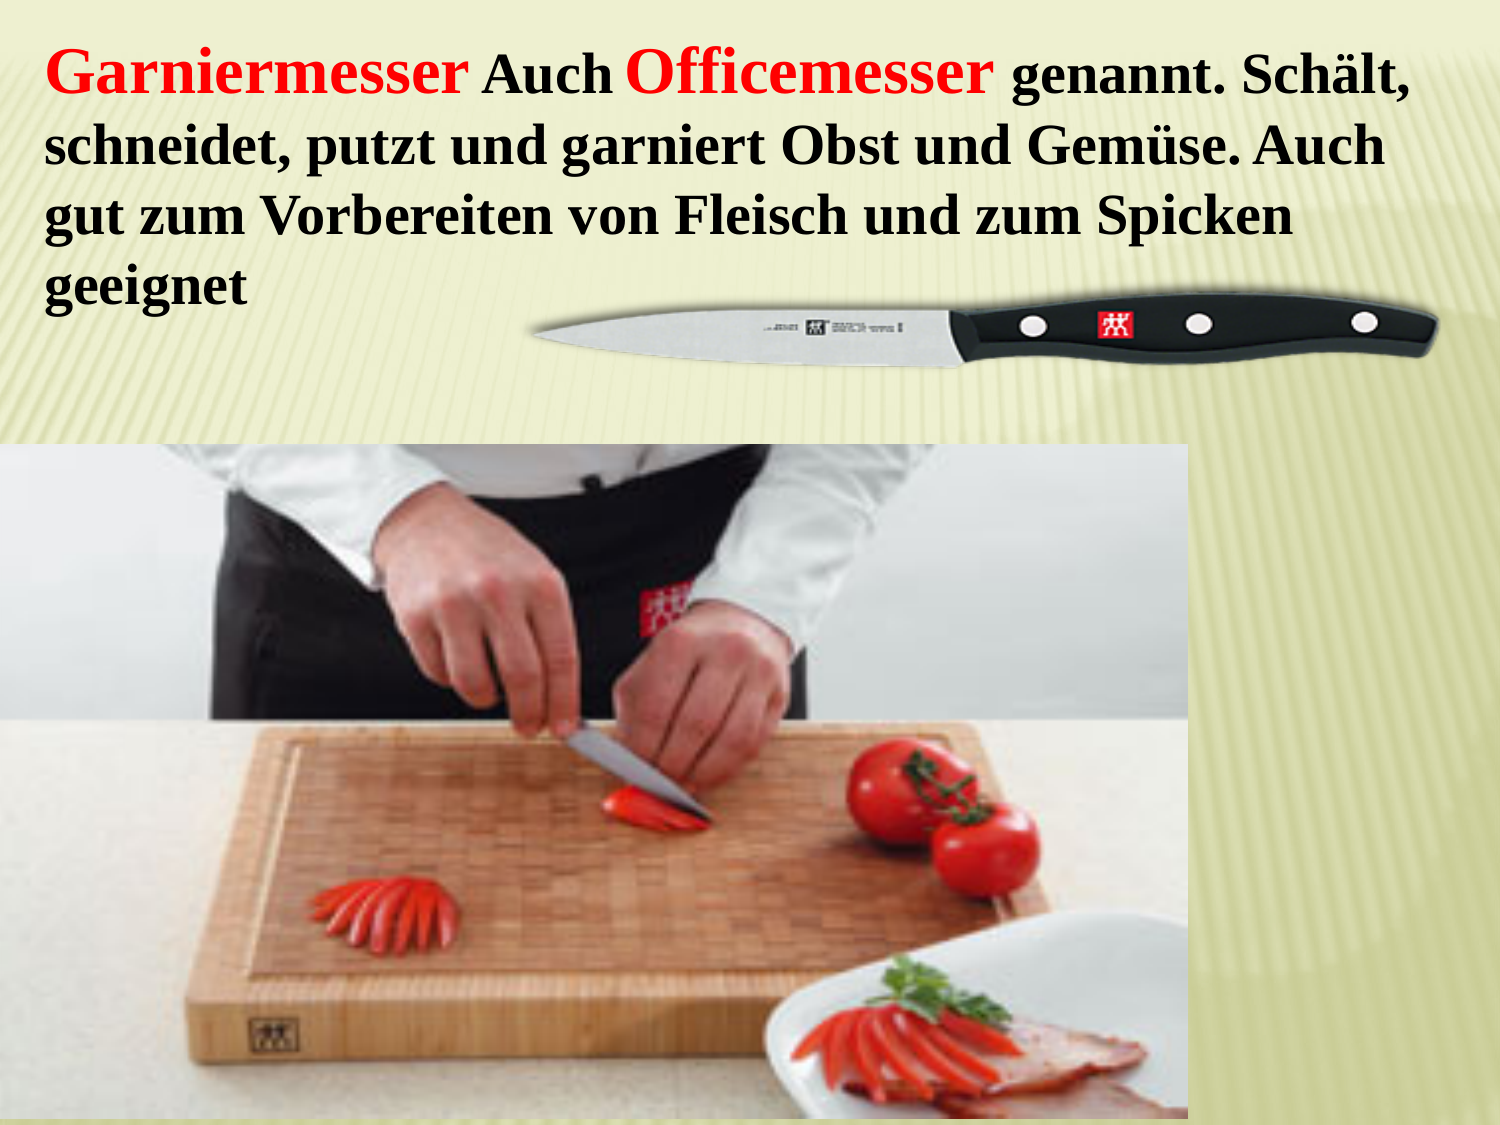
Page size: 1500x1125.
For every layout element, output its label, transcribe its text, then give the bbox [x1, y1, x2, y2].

picture [0, 444, 1188, 1119]
picture [489, 248, 1500, 406]
text_box Garniermesser Auch Officemesser genannt. Schält, schneidet, putzt und garniert Obst und Gemüse. Auch gut zum Vorbereiten von Fleisch und zum Spicken geeignet [29, 19, 1483, 324]
